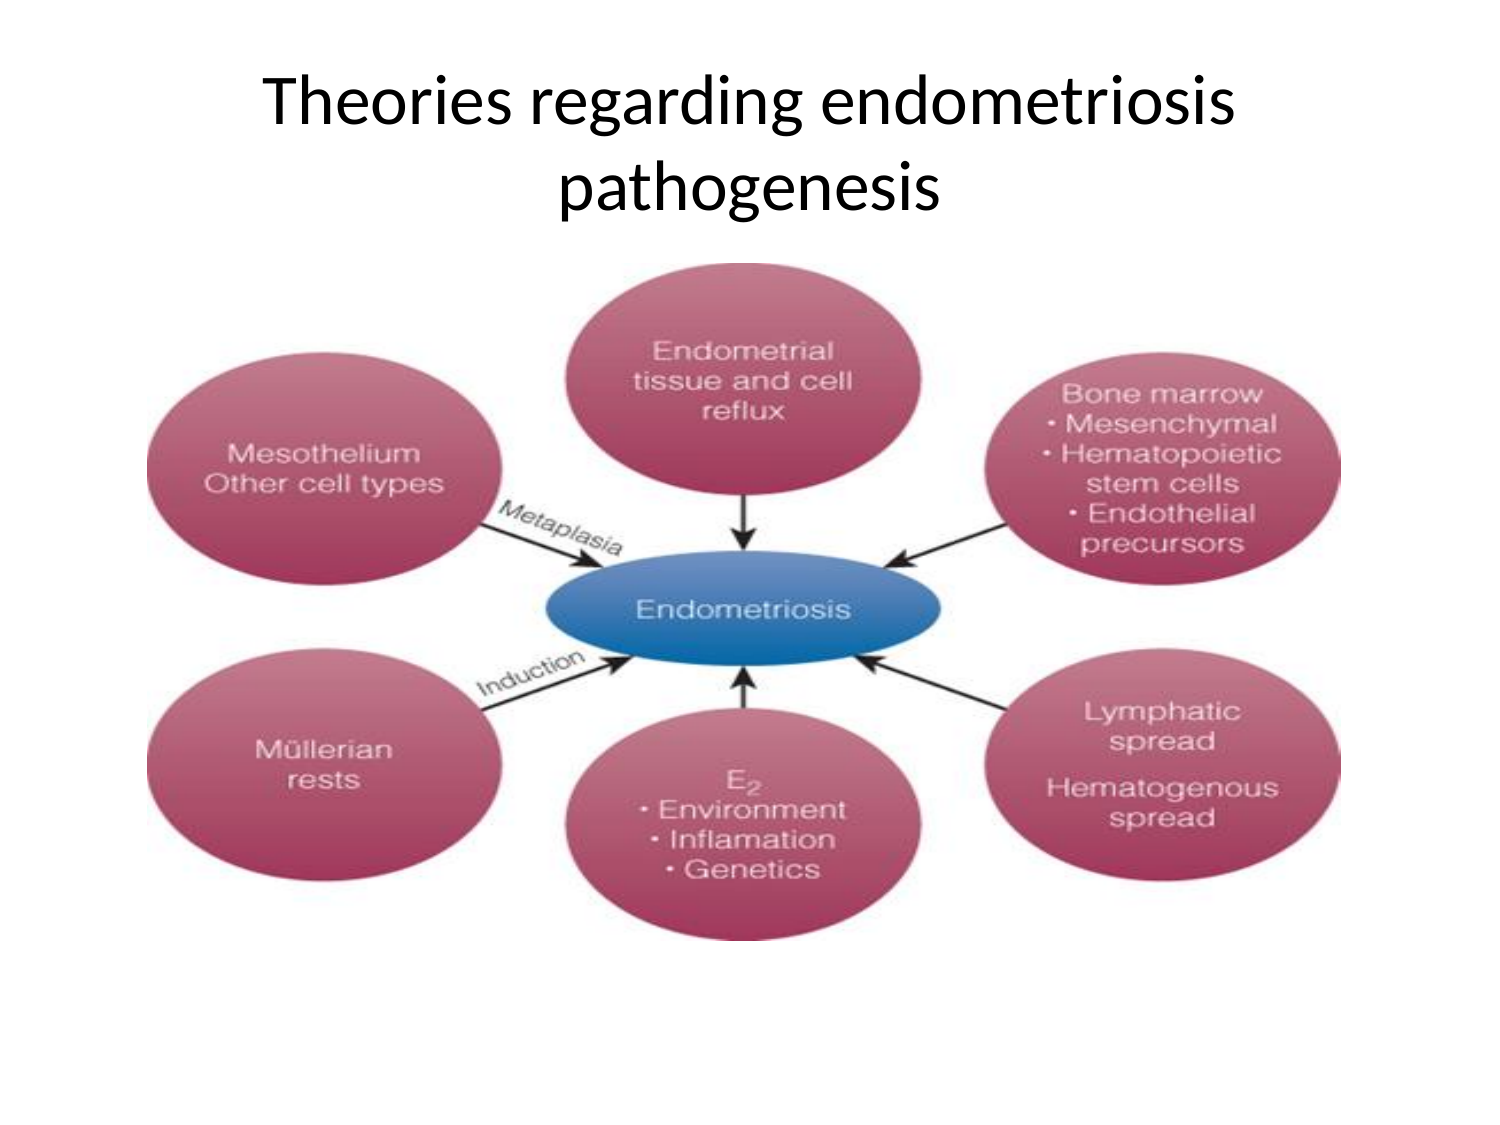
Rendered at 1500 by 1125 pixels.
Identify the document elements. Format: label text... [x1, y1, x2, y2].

title Theories regarding endometriosis pathogenesis [75, 45, 1425, 233]
picture [147, 263, 1341, 941]
